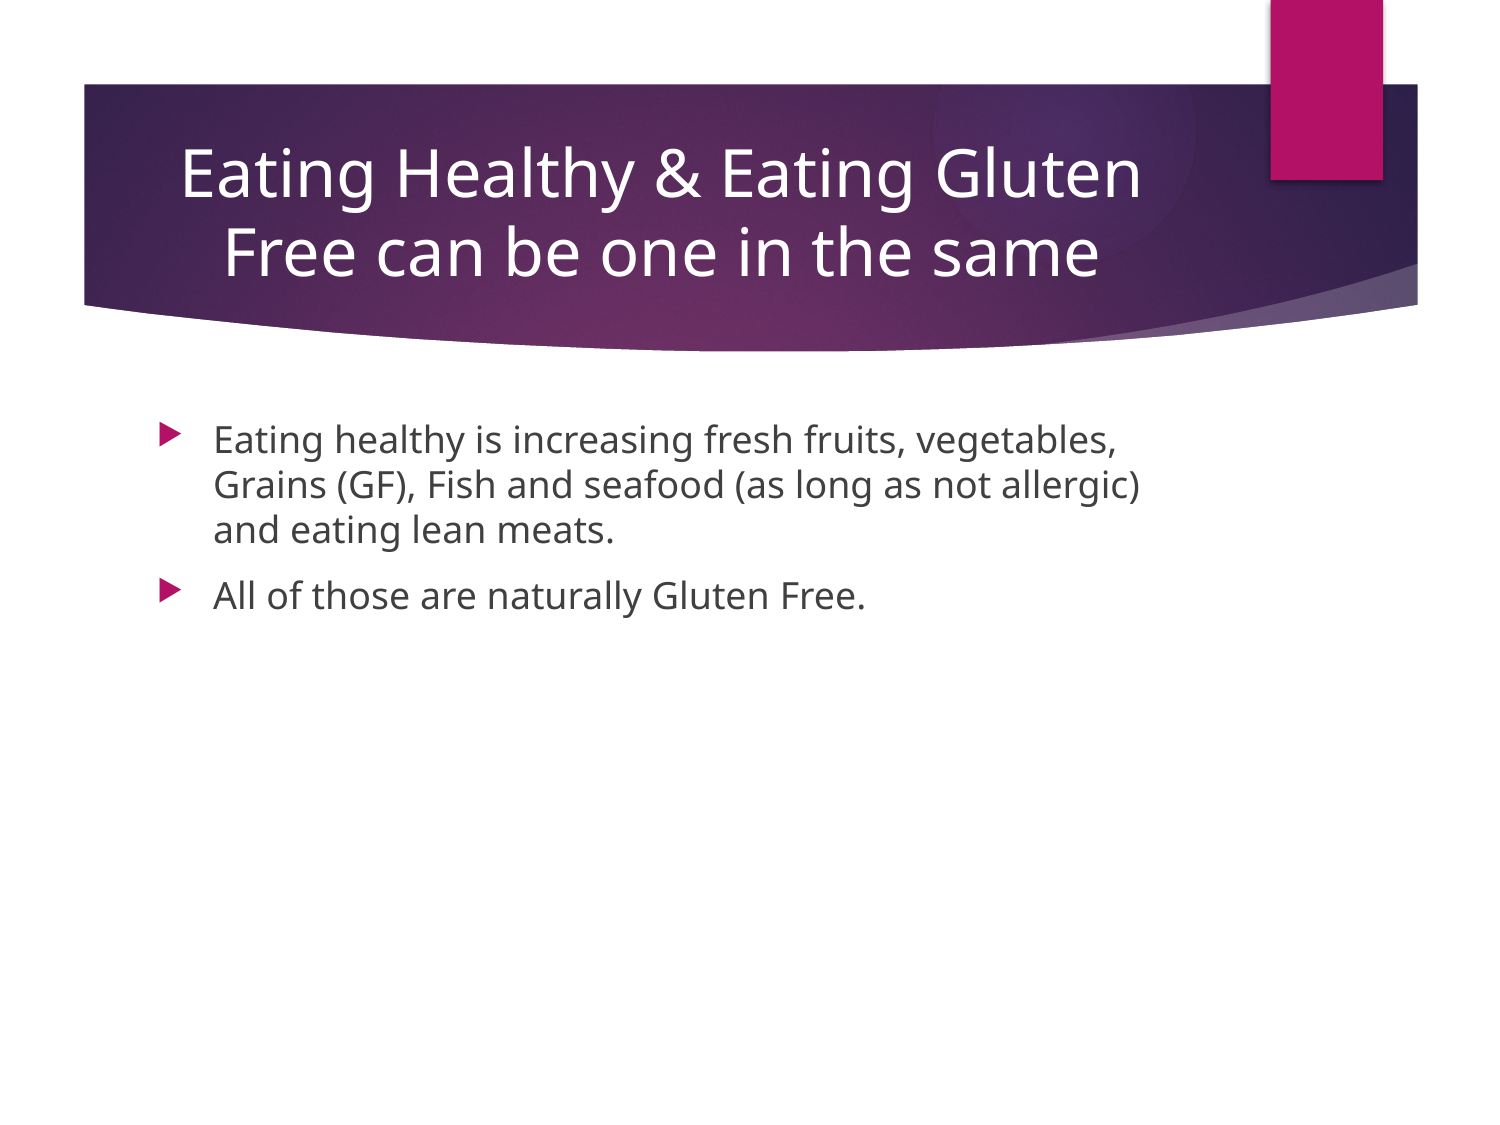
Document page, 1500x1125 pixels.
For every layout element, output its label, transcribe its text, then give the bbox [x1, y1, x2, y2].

title Eating Healthy & Eating Gluten Free can be one in the same [142, 152, 1183, 269]
list Eating healthy is increasing fresh fruits, vegetables, Grains (GF), Fish and seafood (as long as not allergic) and eating lean meats. All of those are naturally Gluten Free. [141, 408, 1183, 988]
